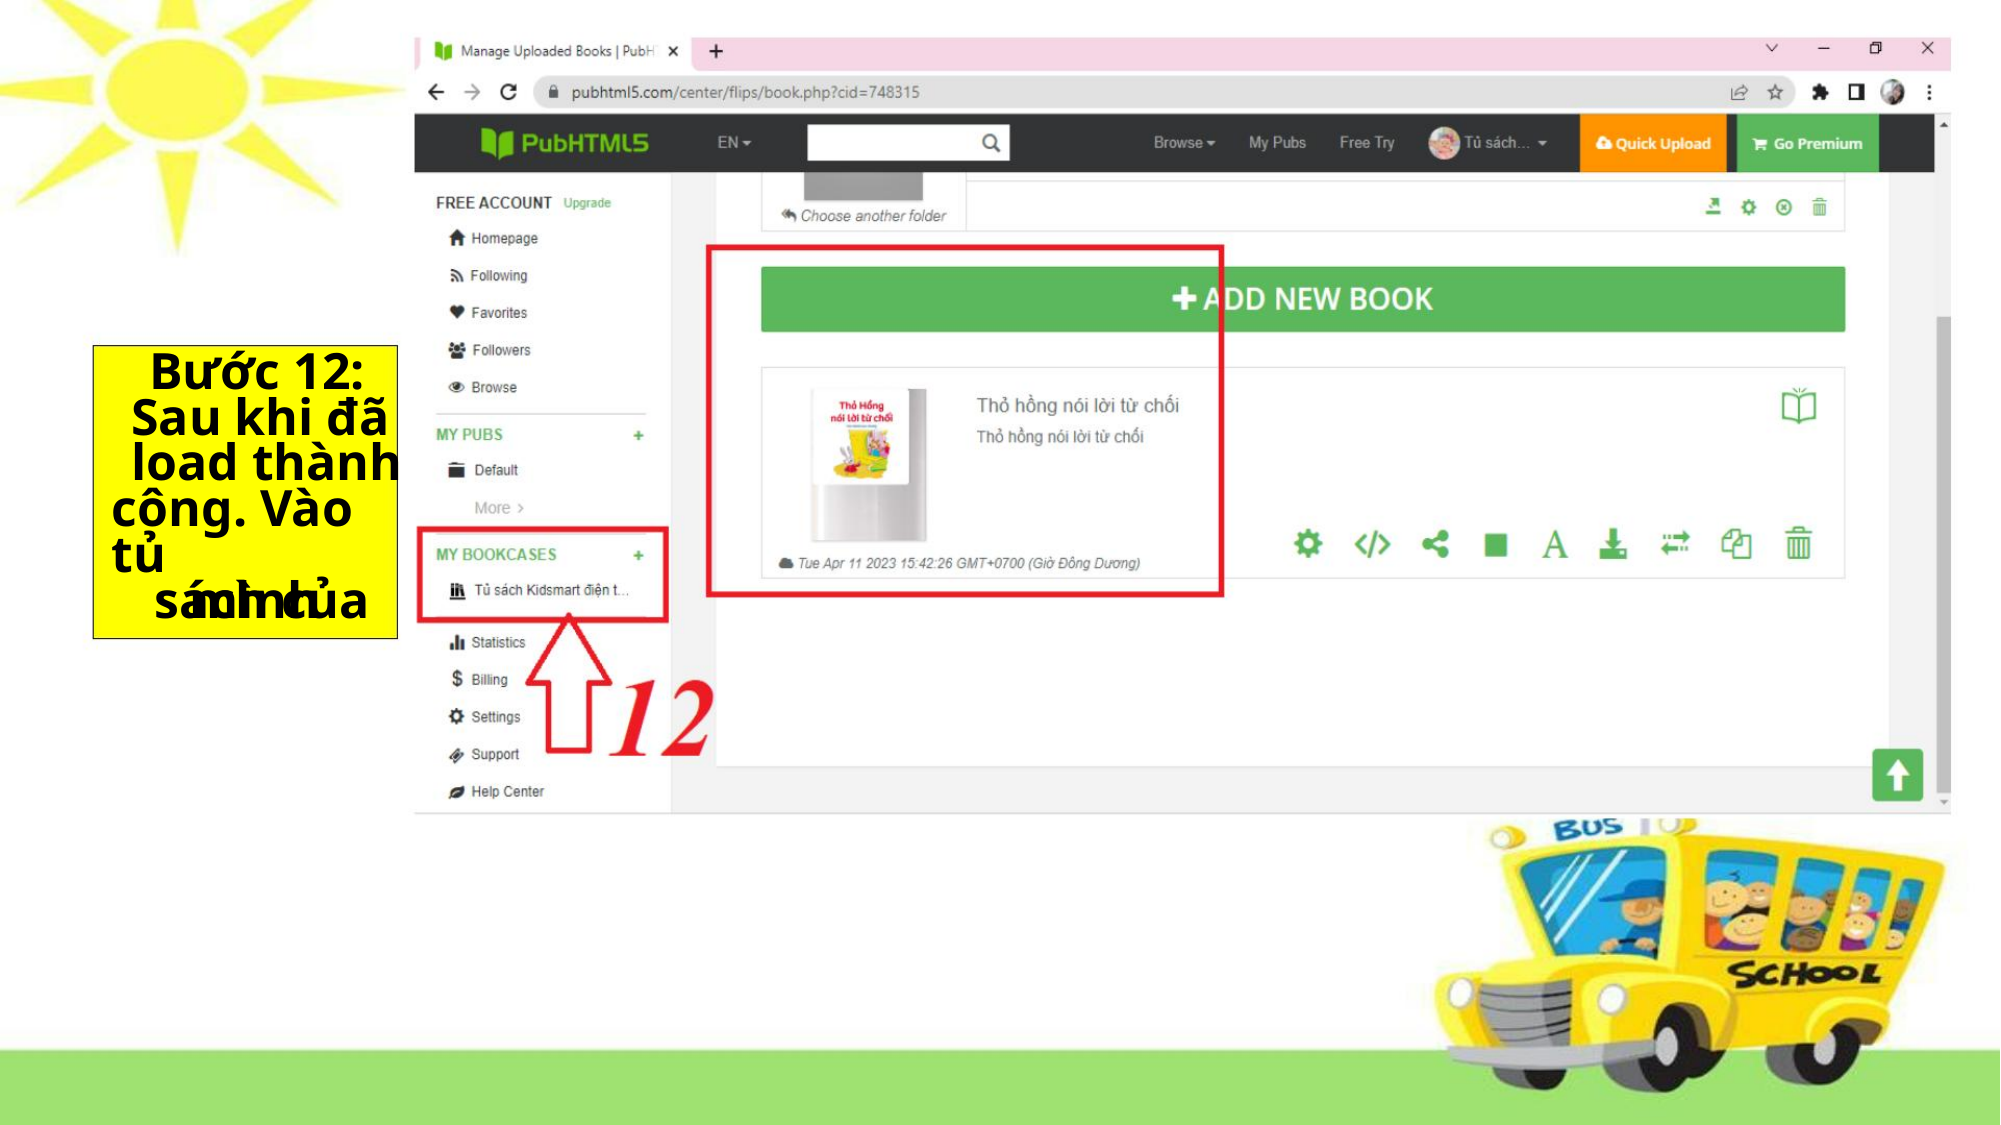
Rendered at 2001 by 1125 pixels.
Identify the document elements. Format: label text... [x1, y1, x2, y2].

text_box [0, 0, 2000, 1125]
text_box Bước 12: Sau khi đã load thành công. Vào tủ sách của [111, 343, 405, 629]
text_box mình [190, 573, 327, 629]
